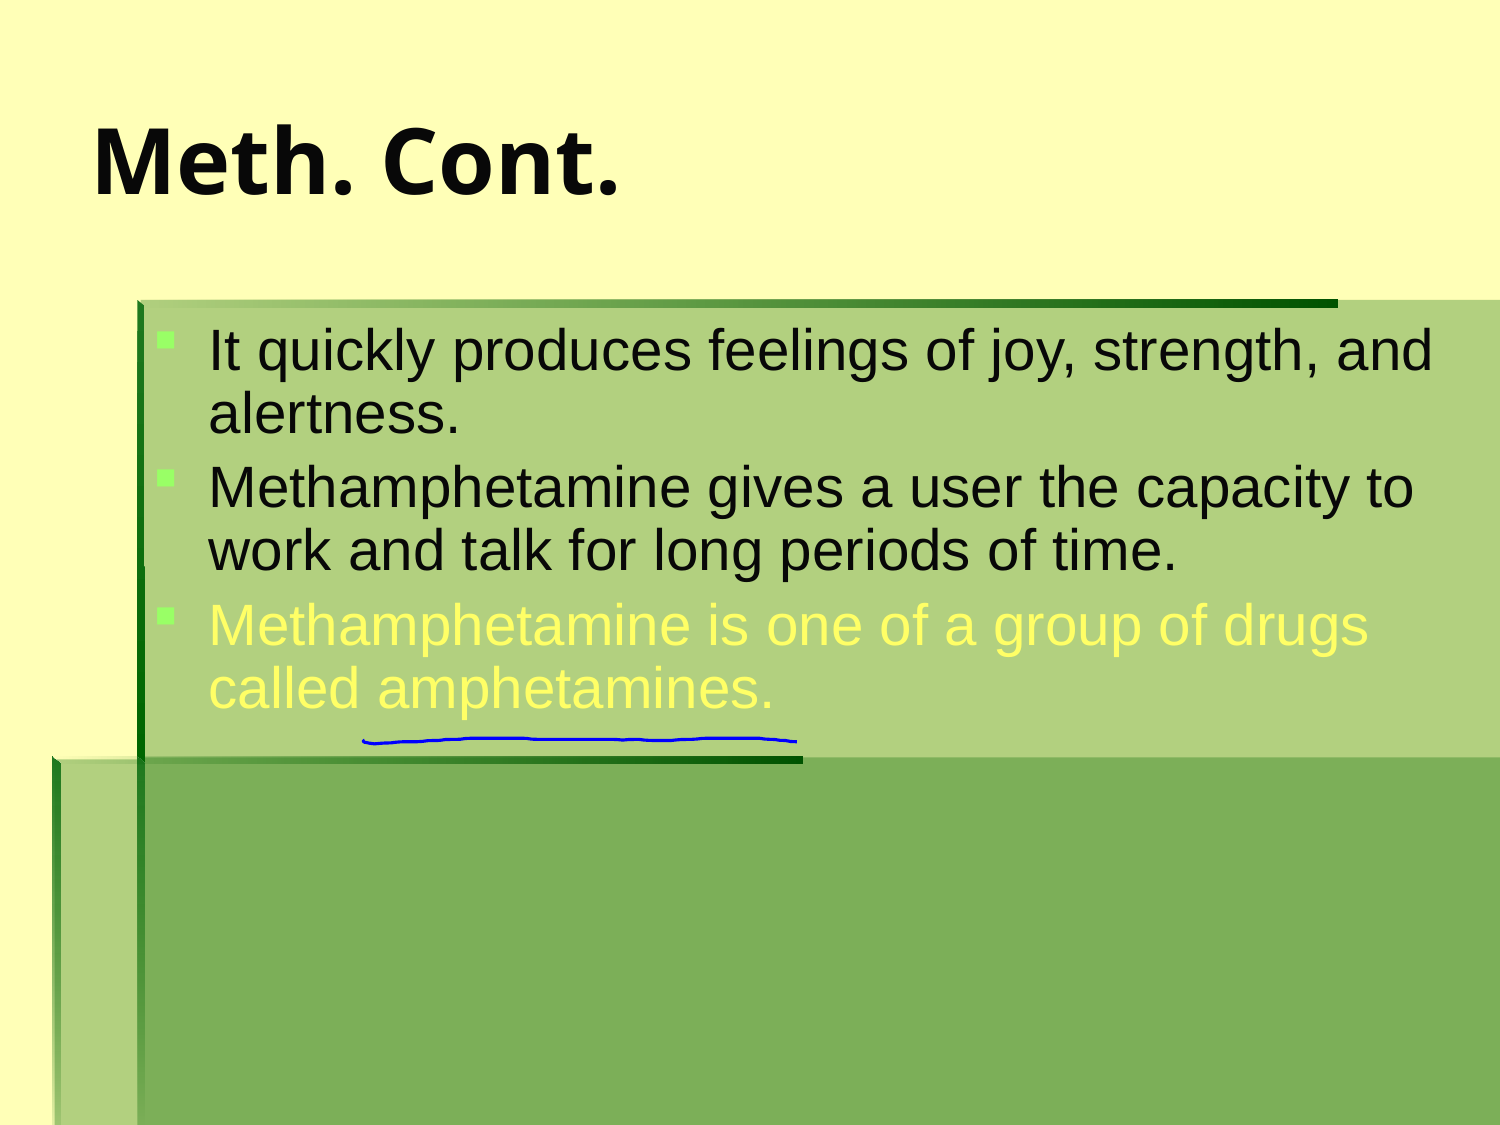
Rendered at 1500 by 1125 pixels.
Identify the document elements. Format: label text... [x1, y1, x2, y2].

list It quickly produces feelings of joy, strength, and alertness. Methamphetamine gives a user the capacity to work and talk for long periods of time. Methamphetamine is one of a group of drugs called amphetamines. [137, 312, 1452, 1001]
title Meth. Cont. [74, 39, 1451, 276]
text_box [363, 738, 797, 744]
